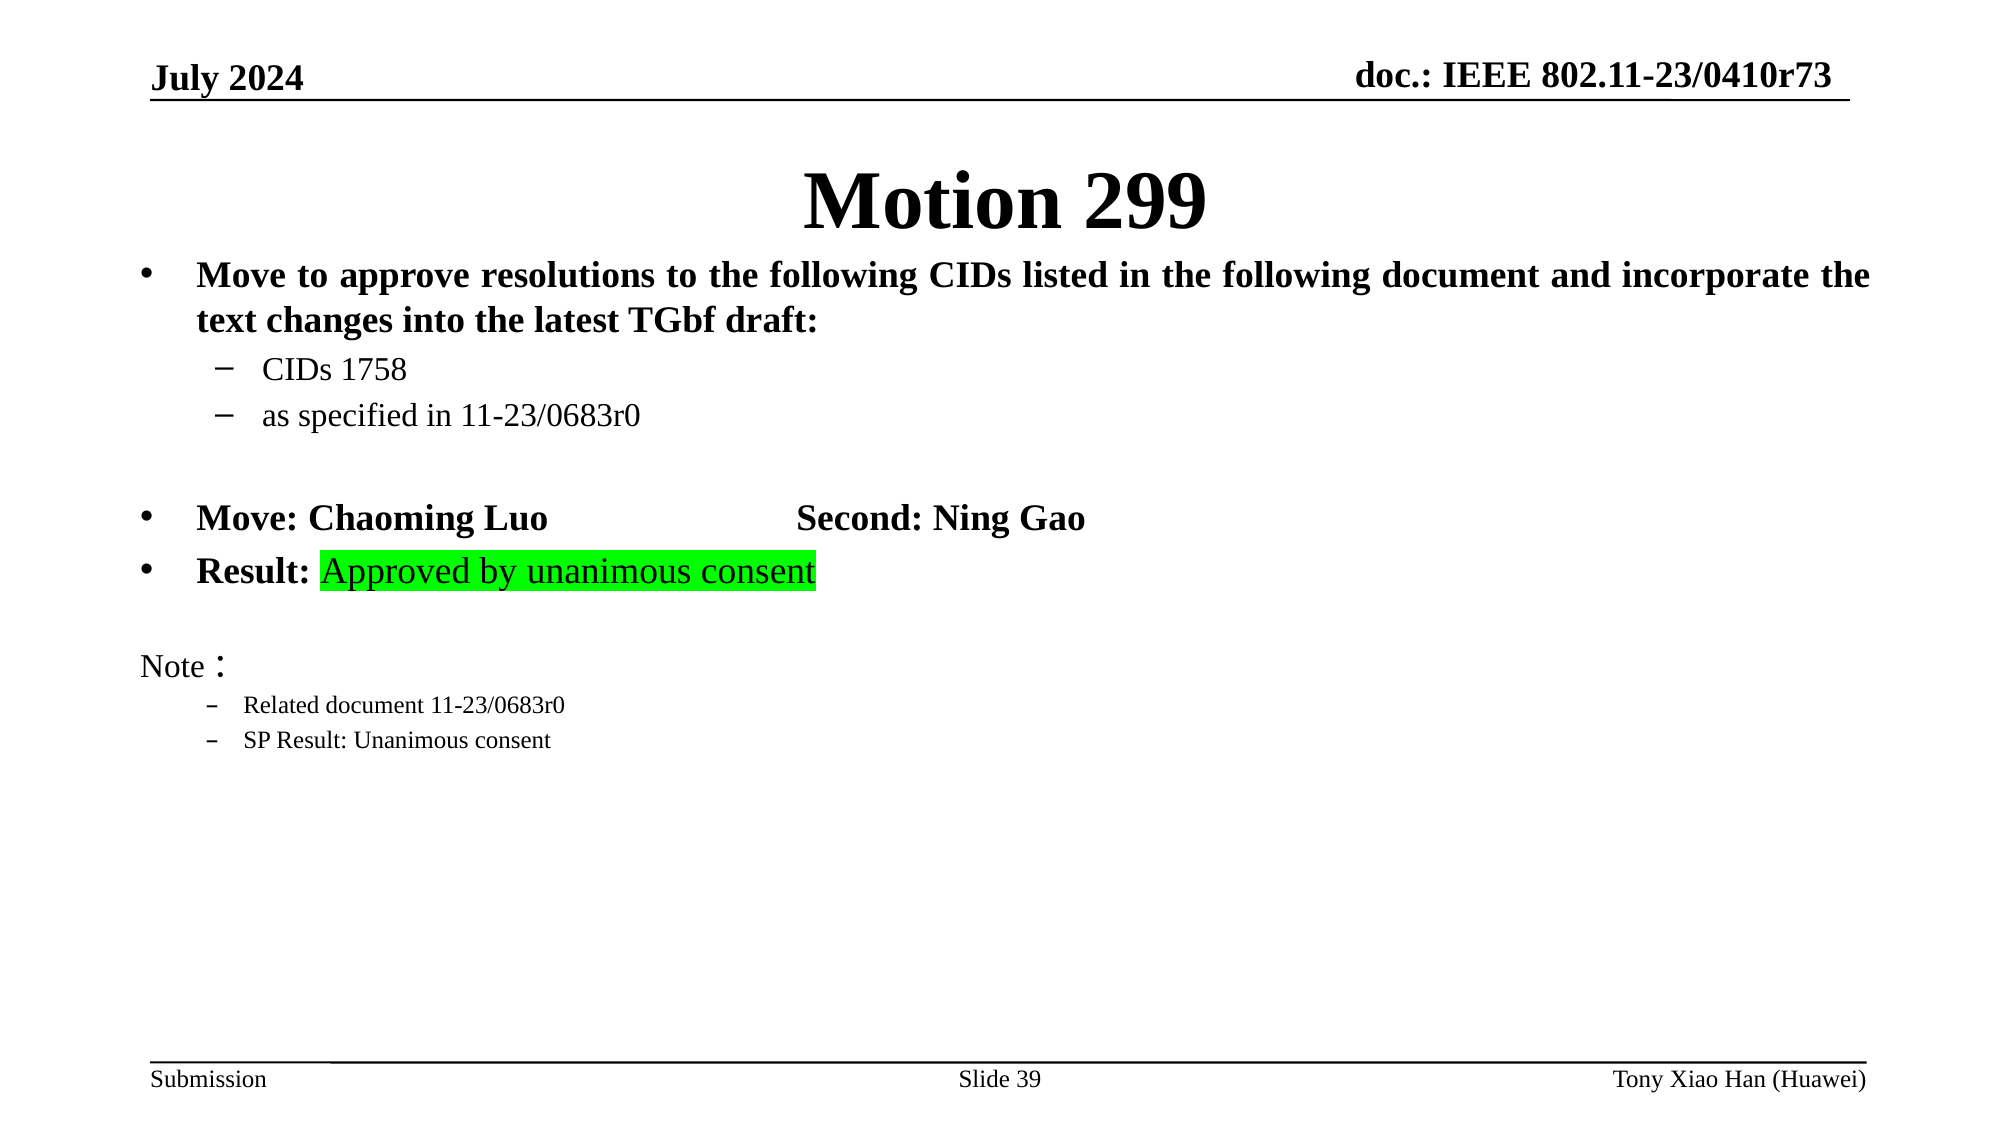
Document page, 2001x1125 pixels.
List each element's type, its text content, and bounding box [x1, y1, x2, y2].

text_box Move to approve resolutions to the following CIDs listed in the following document and incorporate the text changes into the latest TGbf draft: CIDs 1758 as specified in 11-23/0683r0 Move: Chaoming Luo Second: Ning Gao Result: Approved by unanimous consent Note： Related document 11-23/0683r0 SP Result: Unanimous consent [125, 212, 1888, 900]
text_box Motion 299 [368, 137, 1644, 212]
